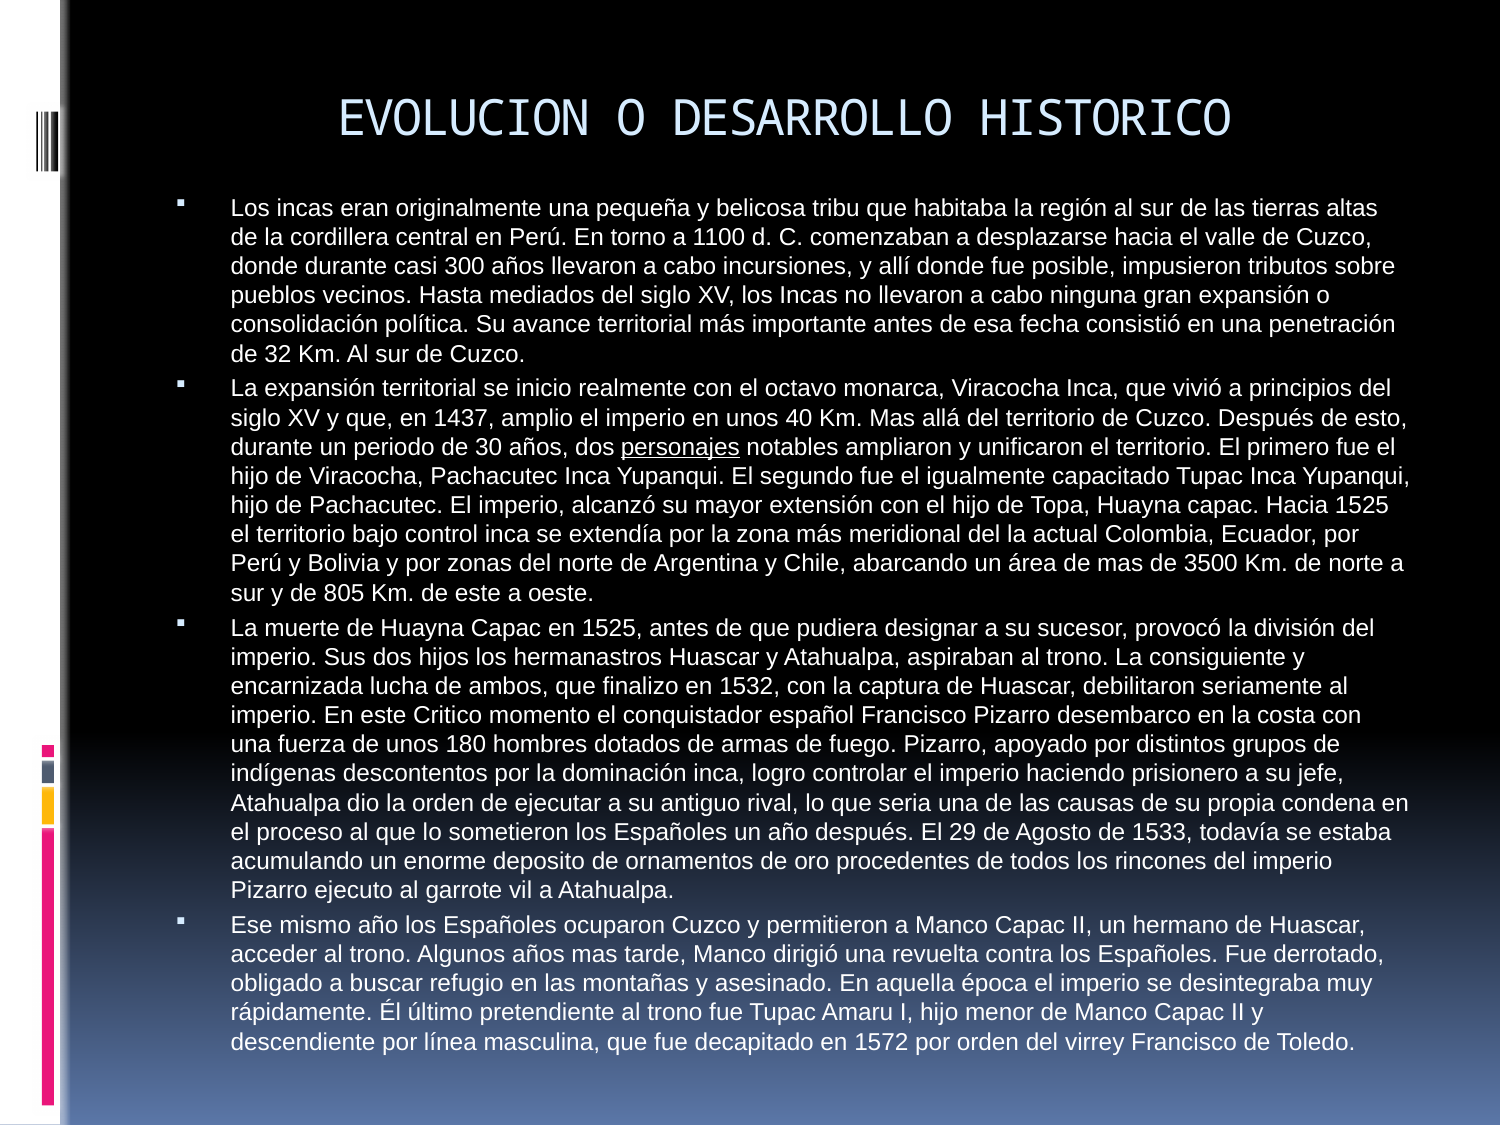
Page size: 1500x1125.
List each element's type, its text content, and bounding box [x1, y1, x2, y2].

title EVOLUCION O DESARROLLO HISTORICO [147, 78, 1423, 173]
list Los incas eran originalmente una pequeña y belicosa tribu que habitaba la región al sur de las tierras altas de la cordillera central en Perú. En torno a 1100 d. C. comenzaban a desplazarse hacia el valle de Cuzco, donde durante casi 300 años llevaron a cabo incursiones, y allí donde fue posible, impusieron tributos sobre pueblos vecinos. Hasta mediados del siglo XV, los Incas no llevaron a cabo ninguna gran expansión o consolidación política. Su avance territorial más importante antes de esa fecha consistió en una penetración de 32 Km. Al sur de Cuzco. La expansión territorial se inicio realmente con el octavo monarca, Viracocha Inca, que vivió a principios del siglo XV y que, en 1437, amplio el imperio en unos 40 Km. Mas allá del territorio de Cuzco. Después de esto, durante un periodo de 30 años, dos personajes notables ampliaron y unificaron el territorio. El primero fue el hijo de Viracocha, Pachacutec Inca Yupanqui. El segundo fue el igualmente capacitado Tupac Inca Yupanqui, hijo de Pachacutec. El imperio, alcanzó su mayor extensión con el hijo de Topa, Huayna capac. Hacia 1525 el territorio bajo control inca se extendía por la zona más meridional del la actual Colombia, Ecuador, por Perú y Bolivia y por zonas del norte de Argentina y Chile, abarcando un área de mas de 3500 Km. de norte a sur y de 805 Km. de este a oeste. La muerte de Huayna Capac en 1525, antes de que pudiera designar a su sucesor, provocó la división del imperio. Sus dos hijos los hermanastros Huascar y Atahualpa, aspiraban al trono. La consiguiente y encarnizada lucha de ambos, que finalizo en 1532, con la captura de Huascar, debilitaron seriamente al imperio. En este Critico momento el conquistador español Francisco Pizarro desembarco en la costa con una fuerza de unos 180 hombres dotados de armas de fuego. Pizarro, apoyado por distintos grupos de indígenas descontentos por la dominación inca, logro controlar el imperio haciendo prisionero a su jefe, Atahualpa dio la orden de ejecutar a su antiguo rival, lo que seria una de las causas de su propia condena en el proceso al que lo sometieron los Españoles un año después. El 29 de Agosto de 1533, todavía se estaba acumulando un enorme deposito de ornamentos de oro procedentes de todos los rincones del imperio Pizarro ejecuto al garrote vil a Atahualpa. Ese mismo año los Españoles ocuparon Cuzco y permitieron a Manco Capac II, un hermano de Huascar, acceder al trono. Algunos años mas tarde, Manco dirigió una revuelta contra los Españoles. Fue derrotado, obligado a buscar refugio en las montañas y asesinado. En aquella época el imperio se desintegraba muy rápidamente. Él último pretendiente al trono fue Tupac Amaru I, hijo menor de Manco Capac II y descendiente por línea masculina, que fue decapitado en 1572 por orden del virrey Francisco de Toledo. [150, 184, 1425, 1083]
